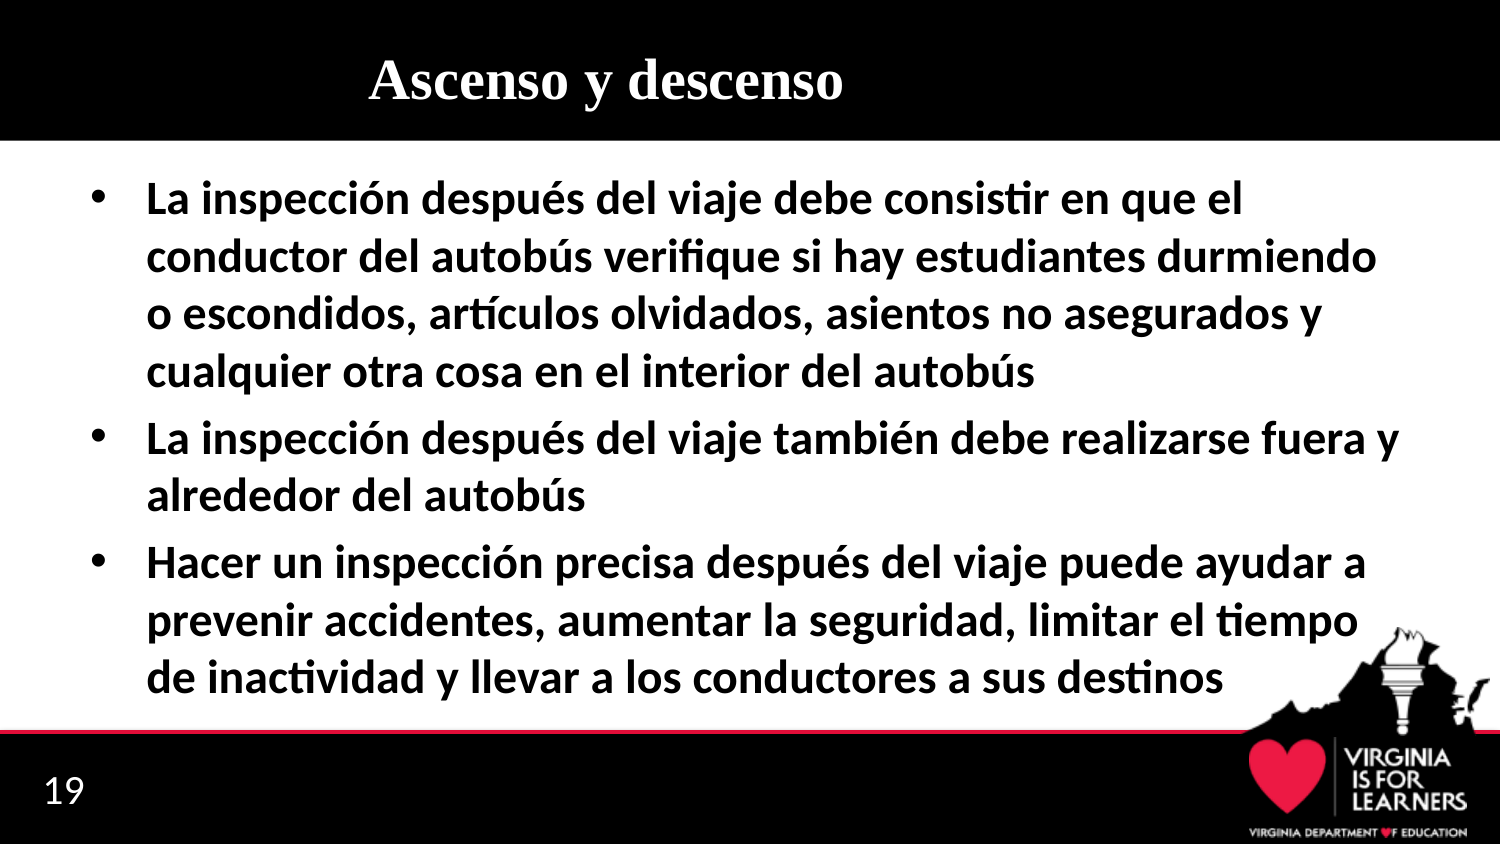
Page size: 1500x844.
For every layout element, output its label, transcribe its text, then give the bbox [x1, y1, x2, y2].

picture [1249, 737, 1467, 838]
picture [1240, 627, 1490, 736]
title Ascenso y descenso [0, 0, 1500, 141]
list La inspección después del viaje debe consistir en que el conductor del autobús verifique si hay estudiantes durmiendo o escondidos, artículos olvidados, asientos no asegurados y cualquier otra cosa en el interior del autobús La inspección después del viaje también debe realizarse fuera y alrededor del autobús Hacer un inspección precisa después del viaje puede ayudar a prevenir accidentes, aumentar la seguridad, limitar el tiempo de inactividad y llevar a los conductores a sus destinos [75, 159, 1425, 710]
